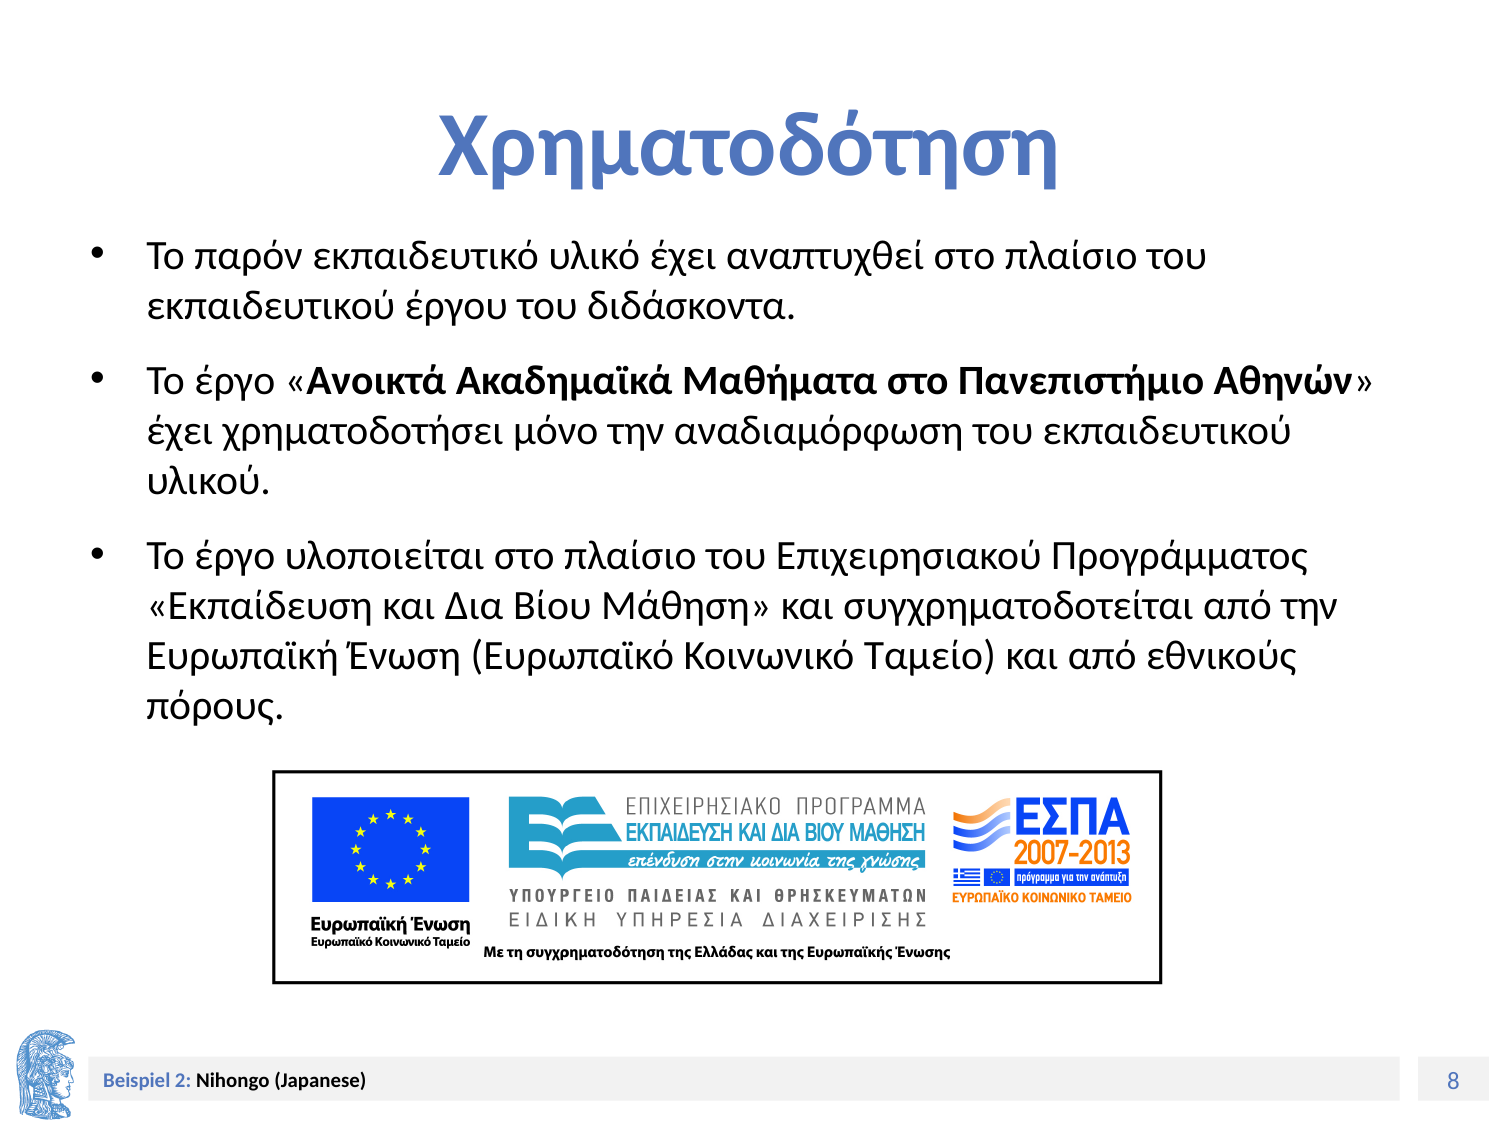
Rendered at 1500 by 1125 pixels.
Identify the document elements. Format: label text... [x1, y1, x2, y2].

picture [9, 1026, 81, 1120]
title Χρηματοδότηση [75, 45, 1425, 219]
picture [265, 762, 1169, 991]
list Το παρόν εκπαιδευτικό υλικό έχει αναπτυχθεί στo πλαίσιo του εκπαιδευτικού έργου του διδάσκοντα. Το έργο «Ανοικτά Ακαδημαϊκά Μαθήματα στο Πανεπιστήμιο Αθηνών» έχει χρηματοδοτήσει μόνο την αναδιαμόρφωση του εκπαιδευτικού υλικού. Το έργο υλοποιείται στο πλαίσιο του Επιχειρησιακού Προγράμματος «Εκπαίδευση και Δια Βίου Μάθηση» και συγχρηματοδοτείται από την Ευρωπαϊκή Ένωση (Ευρωπαϊκό Κοινωνικό Ταμείο) και από εθνικούς πόρους. [75, 219, 1425, 963]
